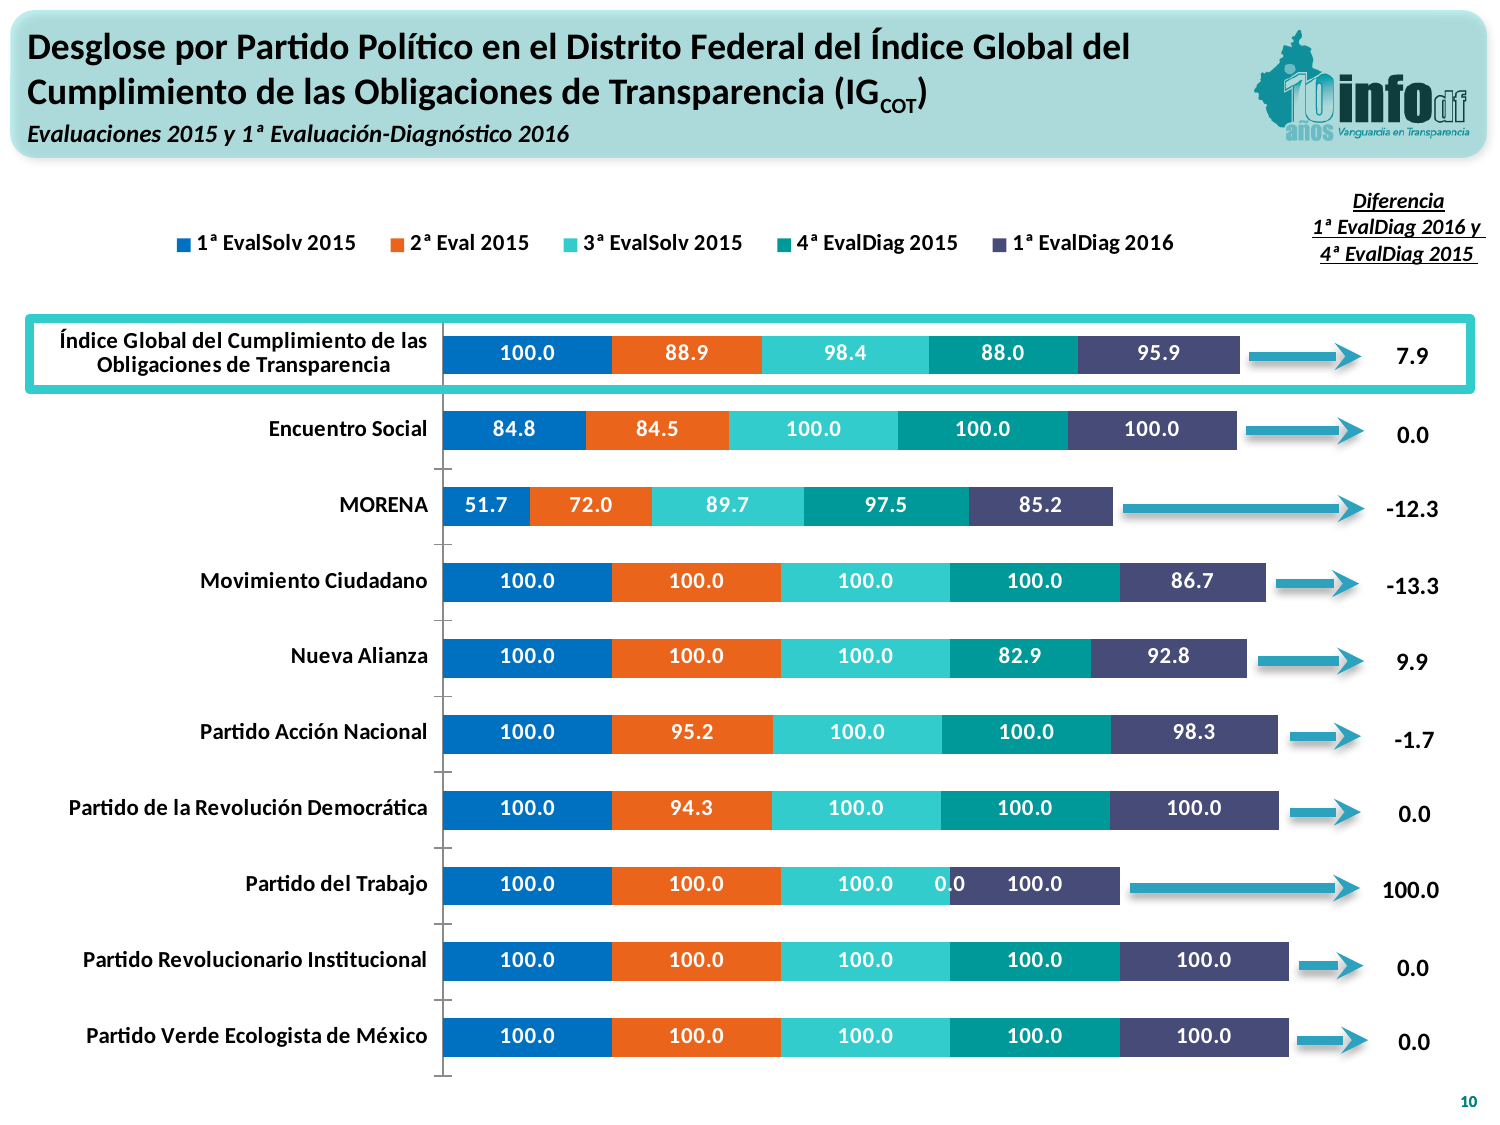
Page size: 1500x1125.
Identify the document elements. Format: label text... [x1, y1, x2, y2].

text_box 0.0 [1363, 1017, 1466, 1063]
text_box 0.0 [1362, 410, 1464, 456]
picture [1253, 23, 1474, 148]
text_box [1334, 314, 1475, 394]
text_box -12.3 [1361, 484, 1464, 530]
text_box 9.9 [1361, 638, 1464, 684]
text_box -13.3 [1362, 562, 1464, 608]
text_box 7.9 [1360, 331, 1465, 377]
text_box 100.0 [1359, 866, 1462, 911]
text_box Diferencia 1ª EvalDiag 2016 y 4ª EvalDiag 2015 [1295, 179, 1500, 273]
text_box Desglose por Partido Político en el Distrito Federal del Índice Global del Cumplimiento de las Obligaciones de Transparencia (IGCOT) Evaluaciones 2015 y 1ª Evaluación-Diagnóstico 2016 [12, 13, 1253, 156]
text_box 0.0 [1363, 790, 1466, 835]
chart [46, 212, 1329, 1093]
text_box 10 [1432, 1058, 1493, 1119]
text_box [25, 314, 40, 394]
text_box -1.7 [1363, 716, 1466, 761]
text_box 0.0 [1362, 943, 1464, 989]
